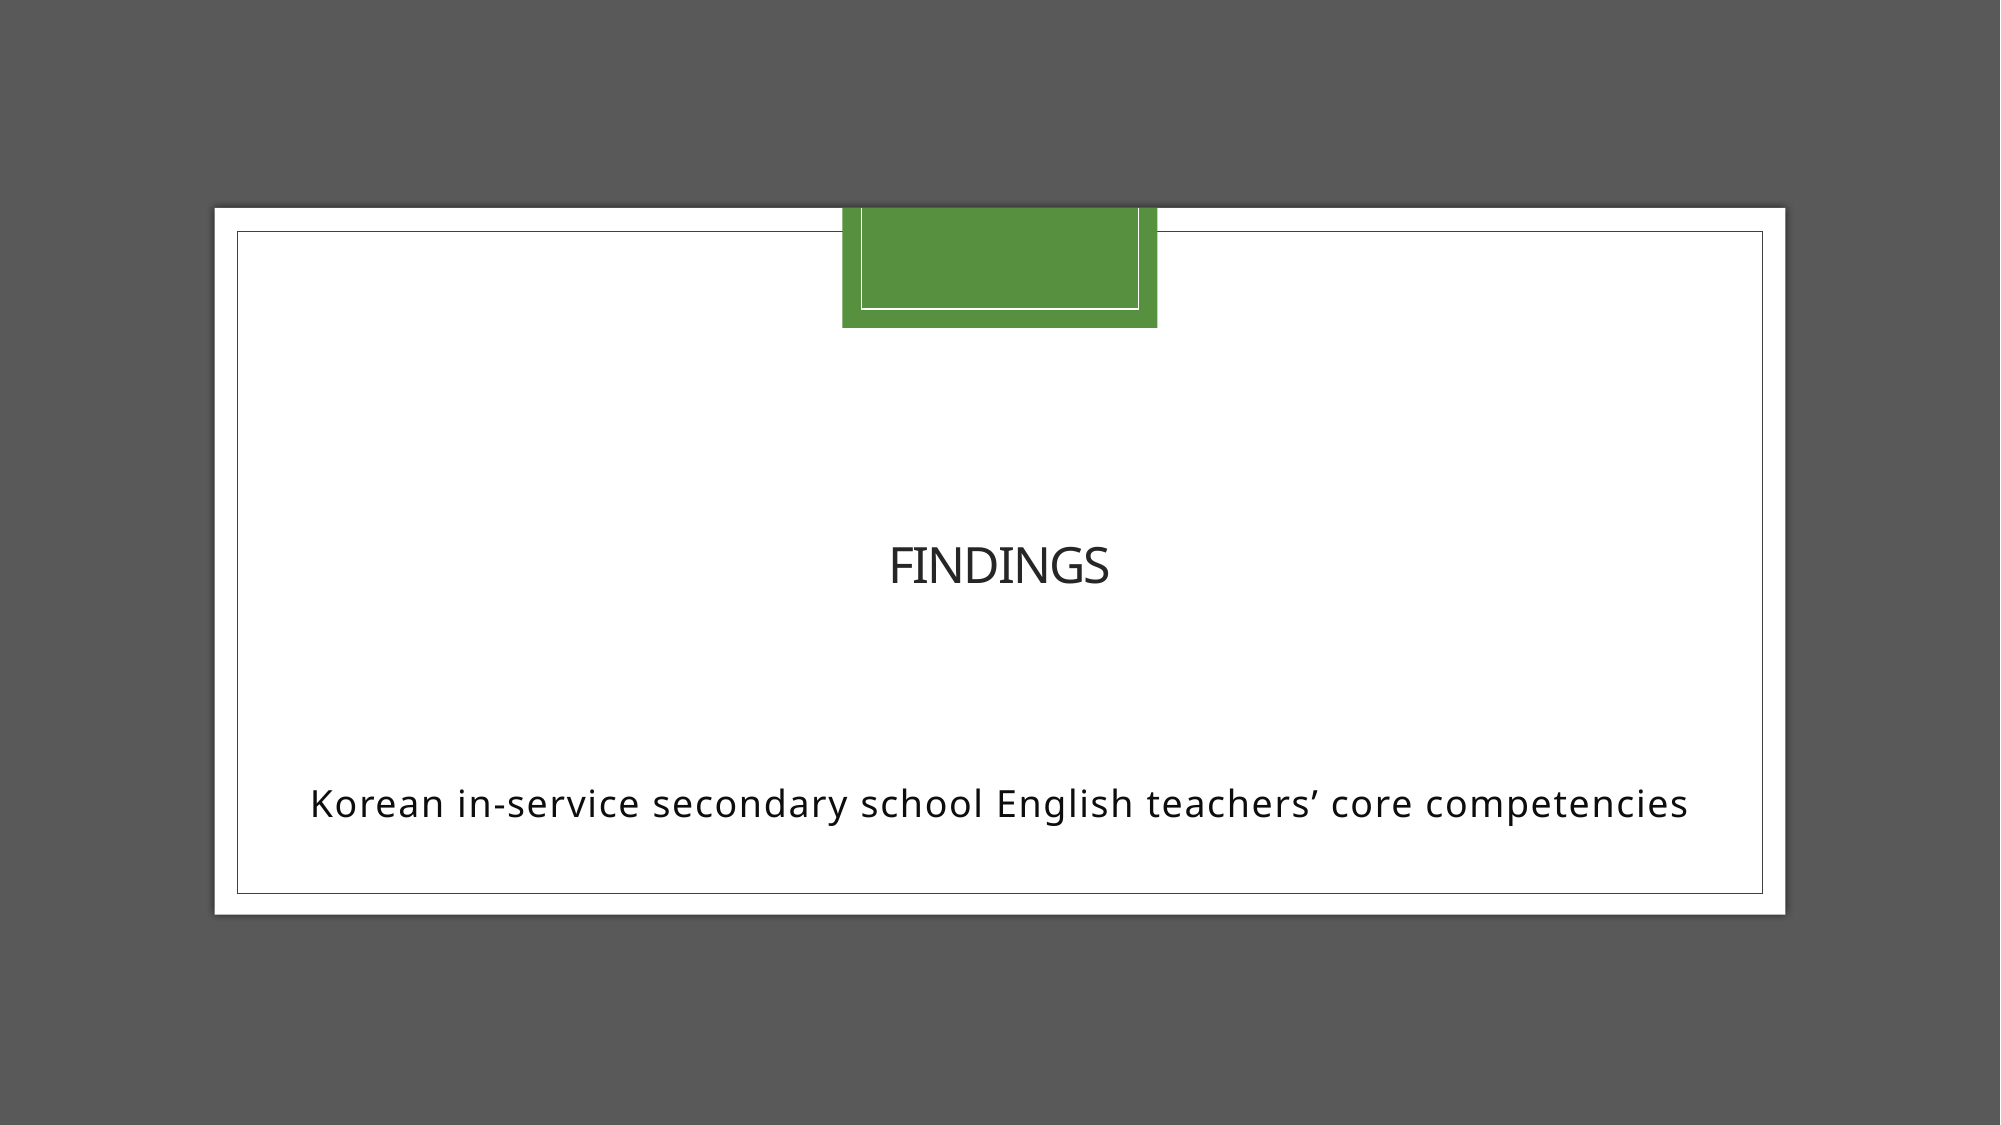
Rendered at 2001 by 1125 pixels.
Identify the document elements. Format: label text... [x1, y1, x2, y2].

subtitle Korean in-service secondary school English teachers’ core competencies [267, 768, 1734, 844]
title Findings [267, 368, 1733, 768]
